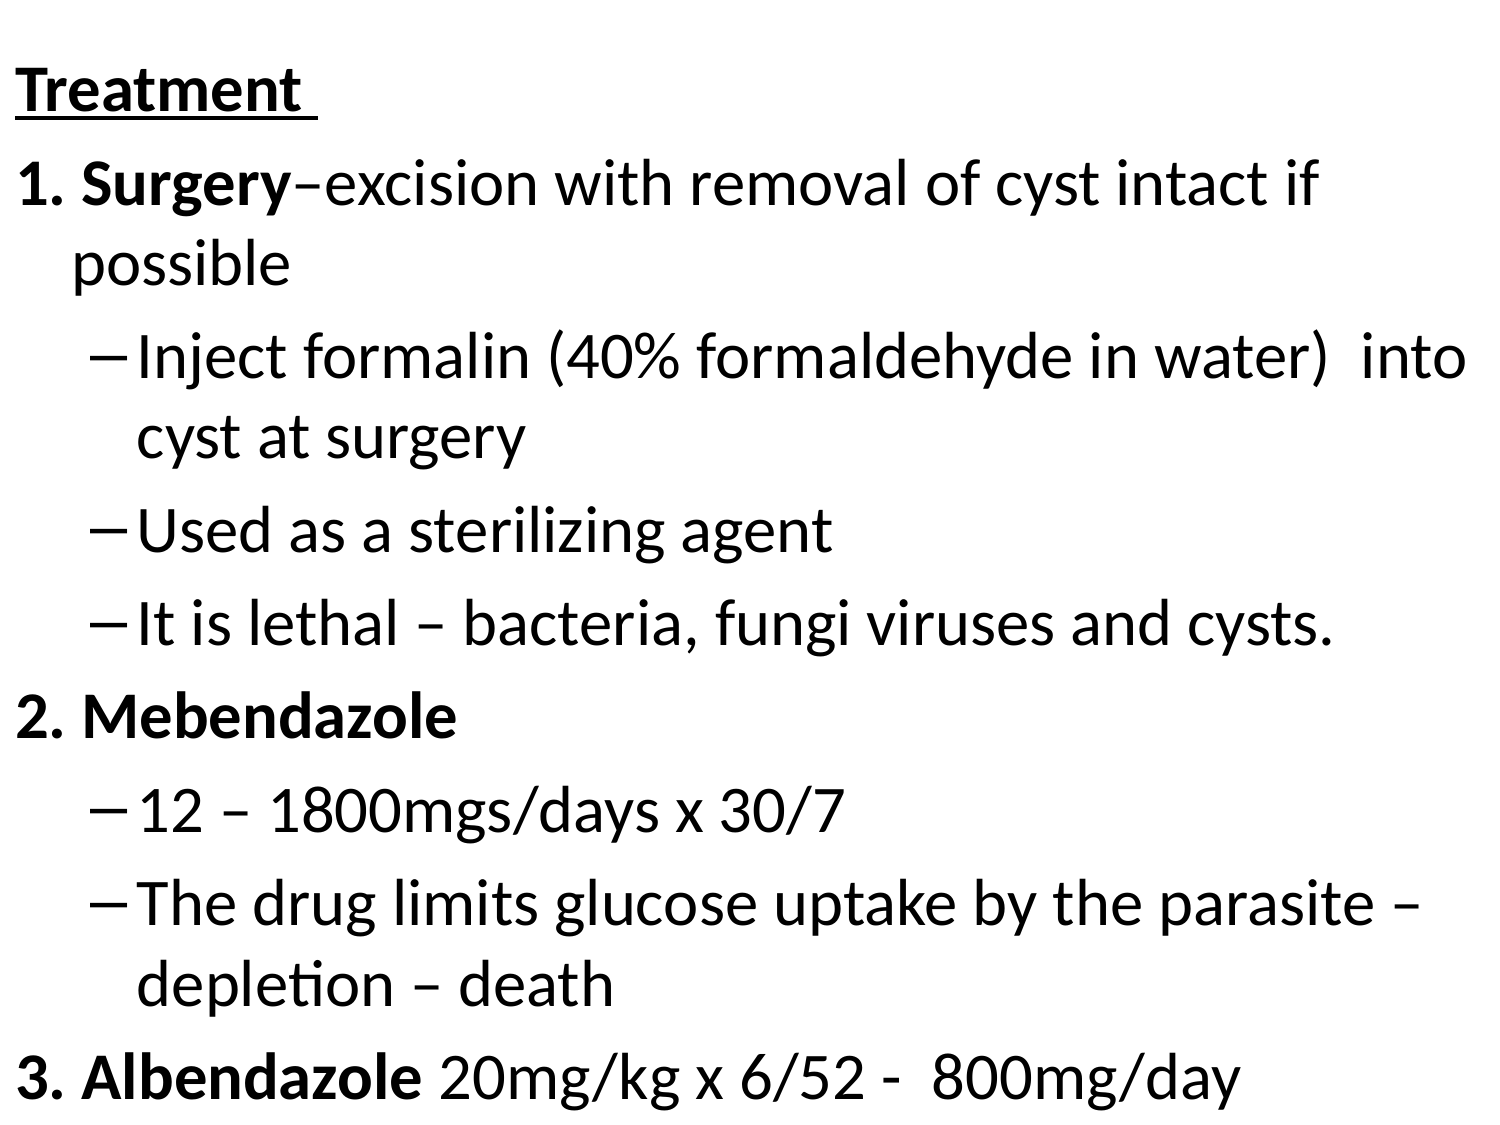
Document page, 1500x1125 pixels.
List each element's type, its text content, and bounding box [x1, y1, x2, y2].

list Treatment 1. Surgery–excision with removal of cyst intact if possible Inject formalin (40% formaldehyde in water) into cyst at surgery Used as a sterilizing agent It is lethal – bacteria, fungi viruses and cysts. 2. Mebendazole 12 – 1800mgs/days x 30/7 The drug limits glucose uptake by the parasite – depletion – death 3. Albendazole 20mg/kg x 6/52 - 800mg/day [0, 37, 1500, 1125]
